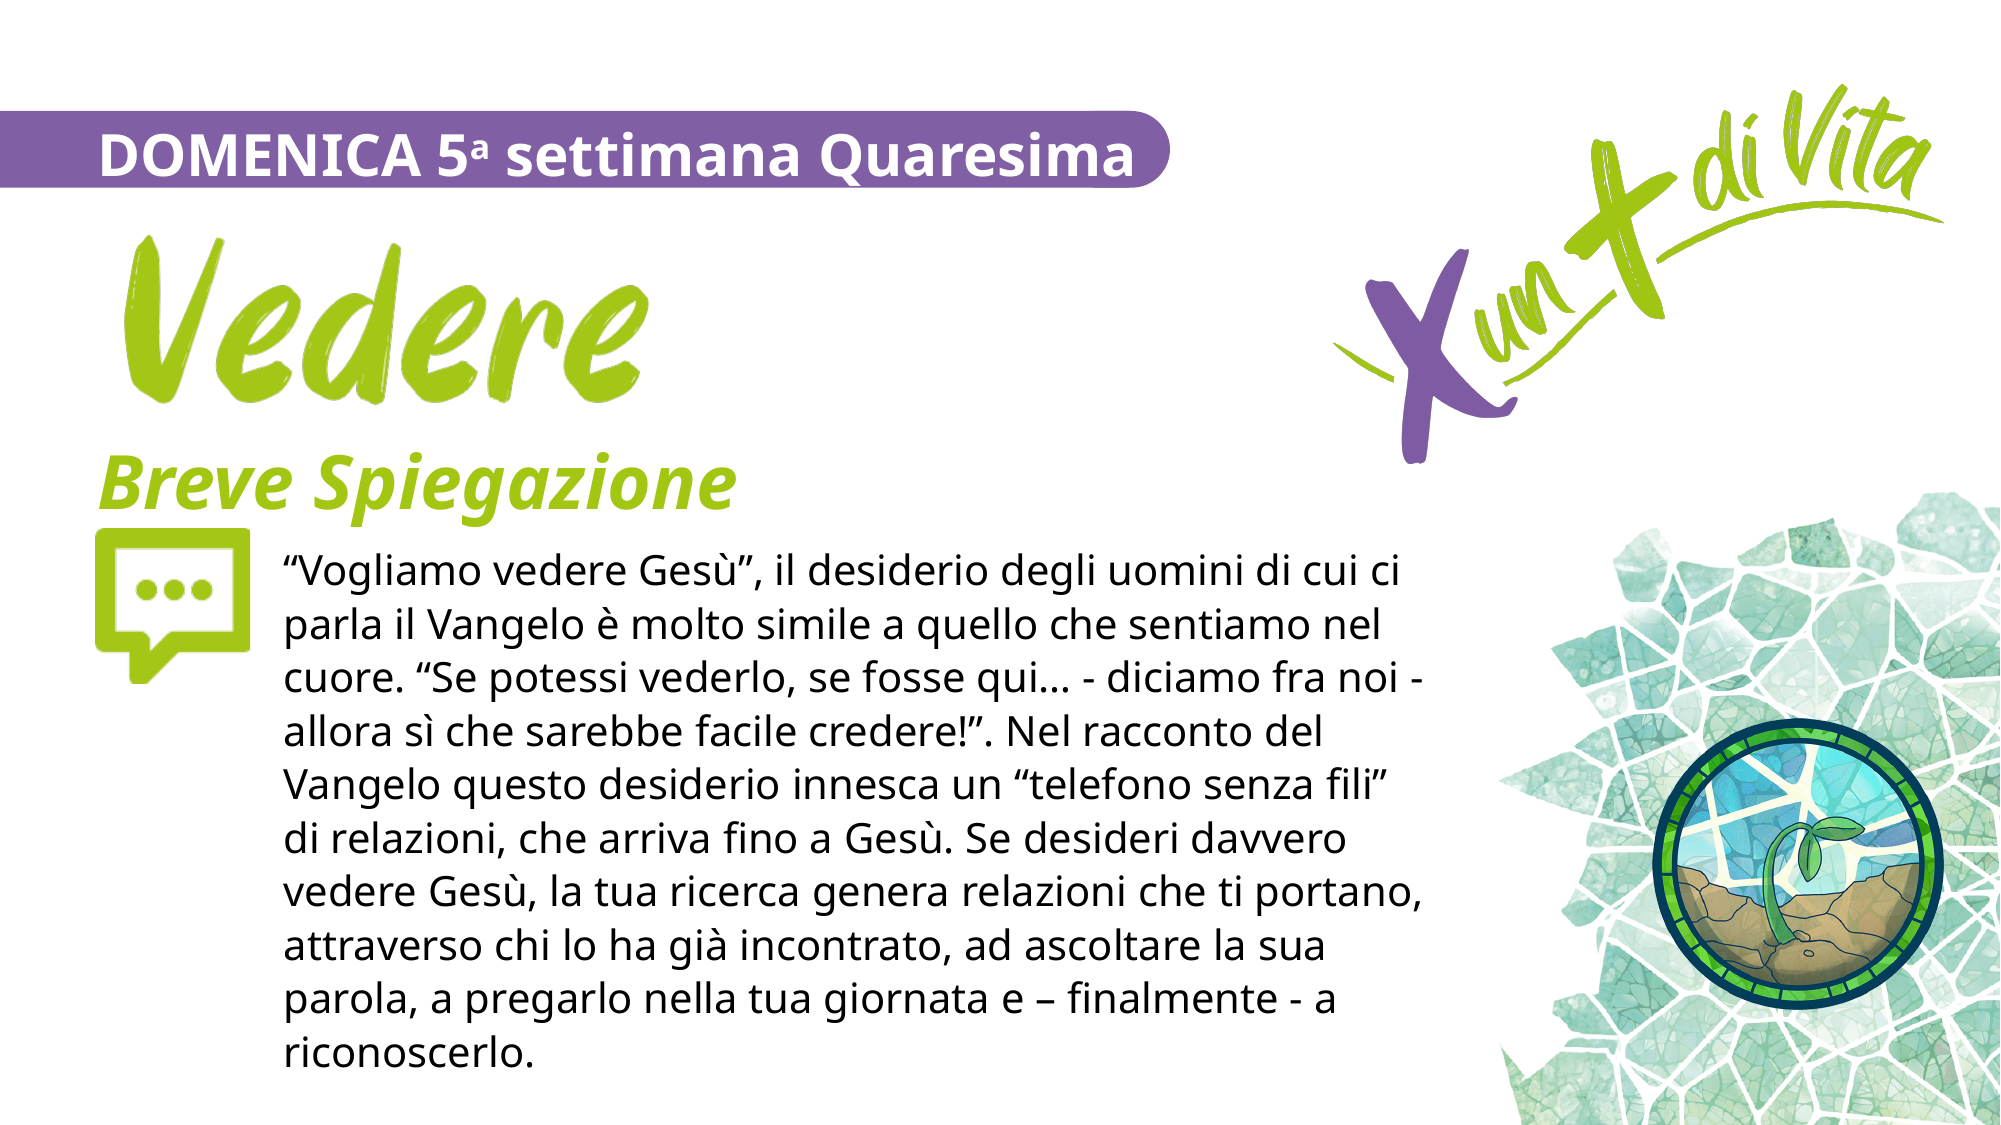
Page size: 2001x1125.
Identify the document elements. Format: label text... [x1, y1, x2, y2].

text_box [0, 110, 82, 122]
picture [0, 84, 2000, 1125]
text_box DOMENICA 5a settimana Quaresima [82, 106, 1205, 122]
text_box “Vogliamo vedere Gesù”, il desiderio degli uomini di cui ci parla il Vangelo è molto simile a quello che sentiamo nel cuore. “Se potessi vederlo, se fosse qui… - diciamo fra noi - allora sì che sarebbe facile credere!”. Nel racconto del Vangelo questo desiderio innesca un “telefono senza fili” di relazioni, che arriva fino a Gesù. Se desideri davvero vedere Gesù, la tua ricerca genera relazioni che ti portano, attraverso chi lo ha già incontrato, ad ascoltare la sua parola, a pregarlo nella tua giornata e – finalmente - a riconoscerlo. [268, 628, 1445, 1083]
